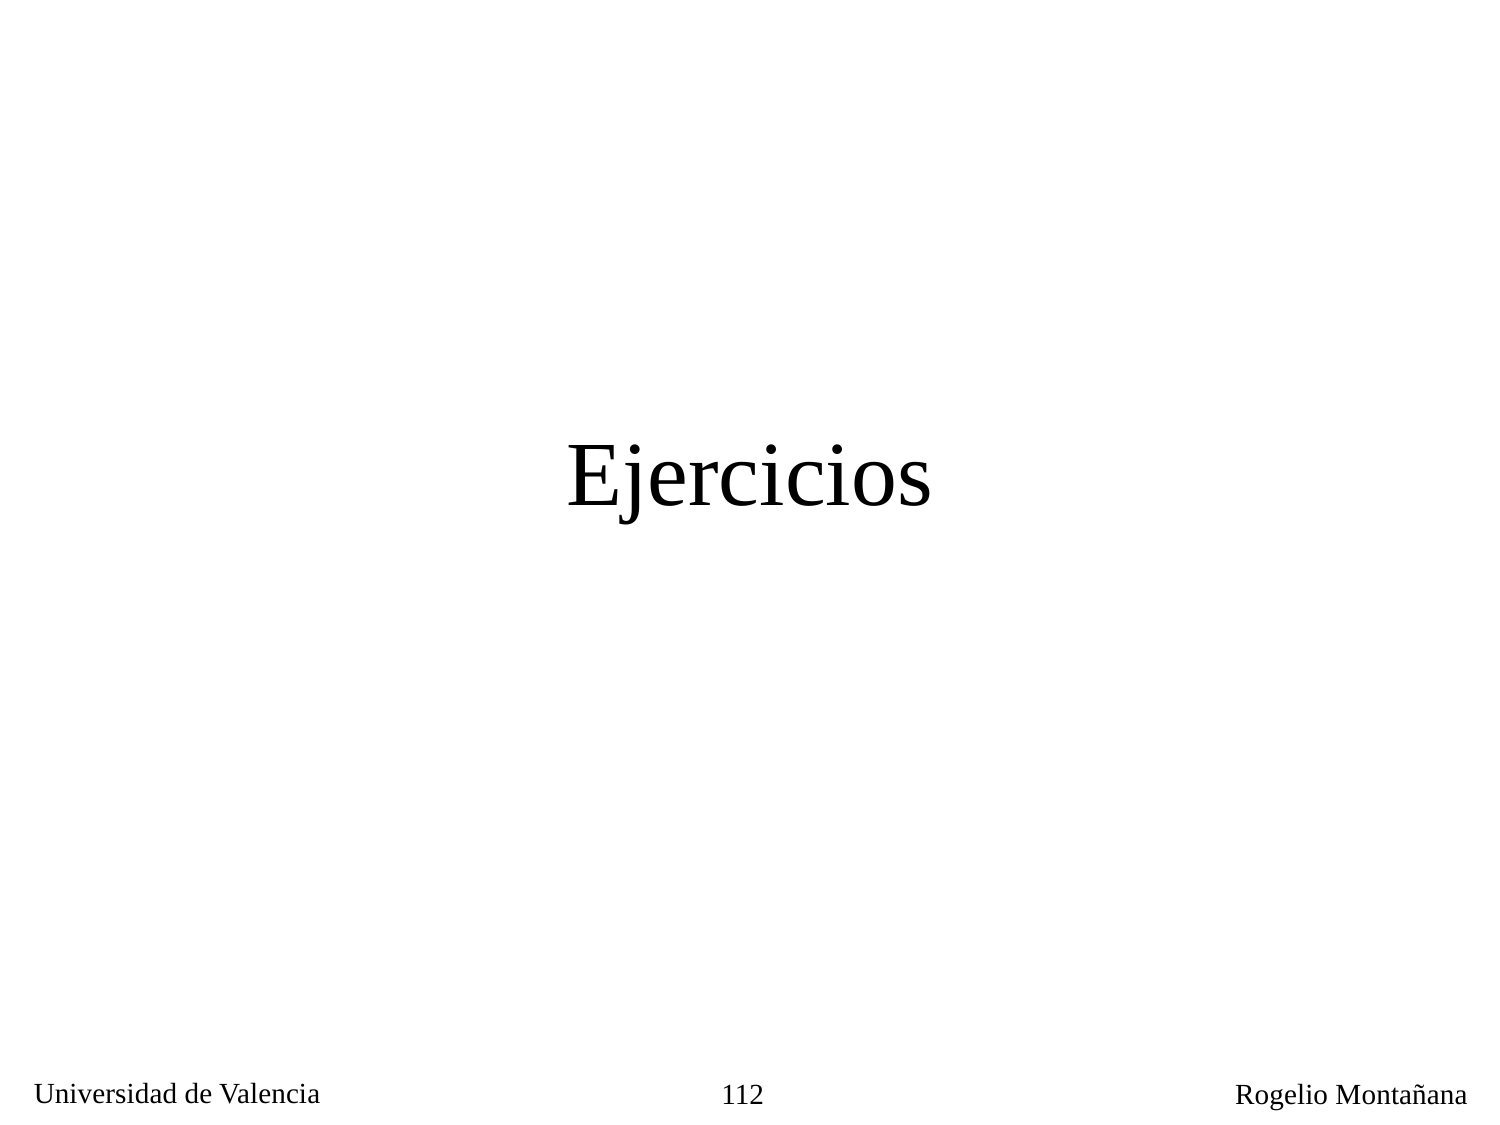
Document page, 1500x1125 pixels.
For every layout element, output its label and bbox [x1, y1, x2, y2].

title [111, 374, 1388, 563]
